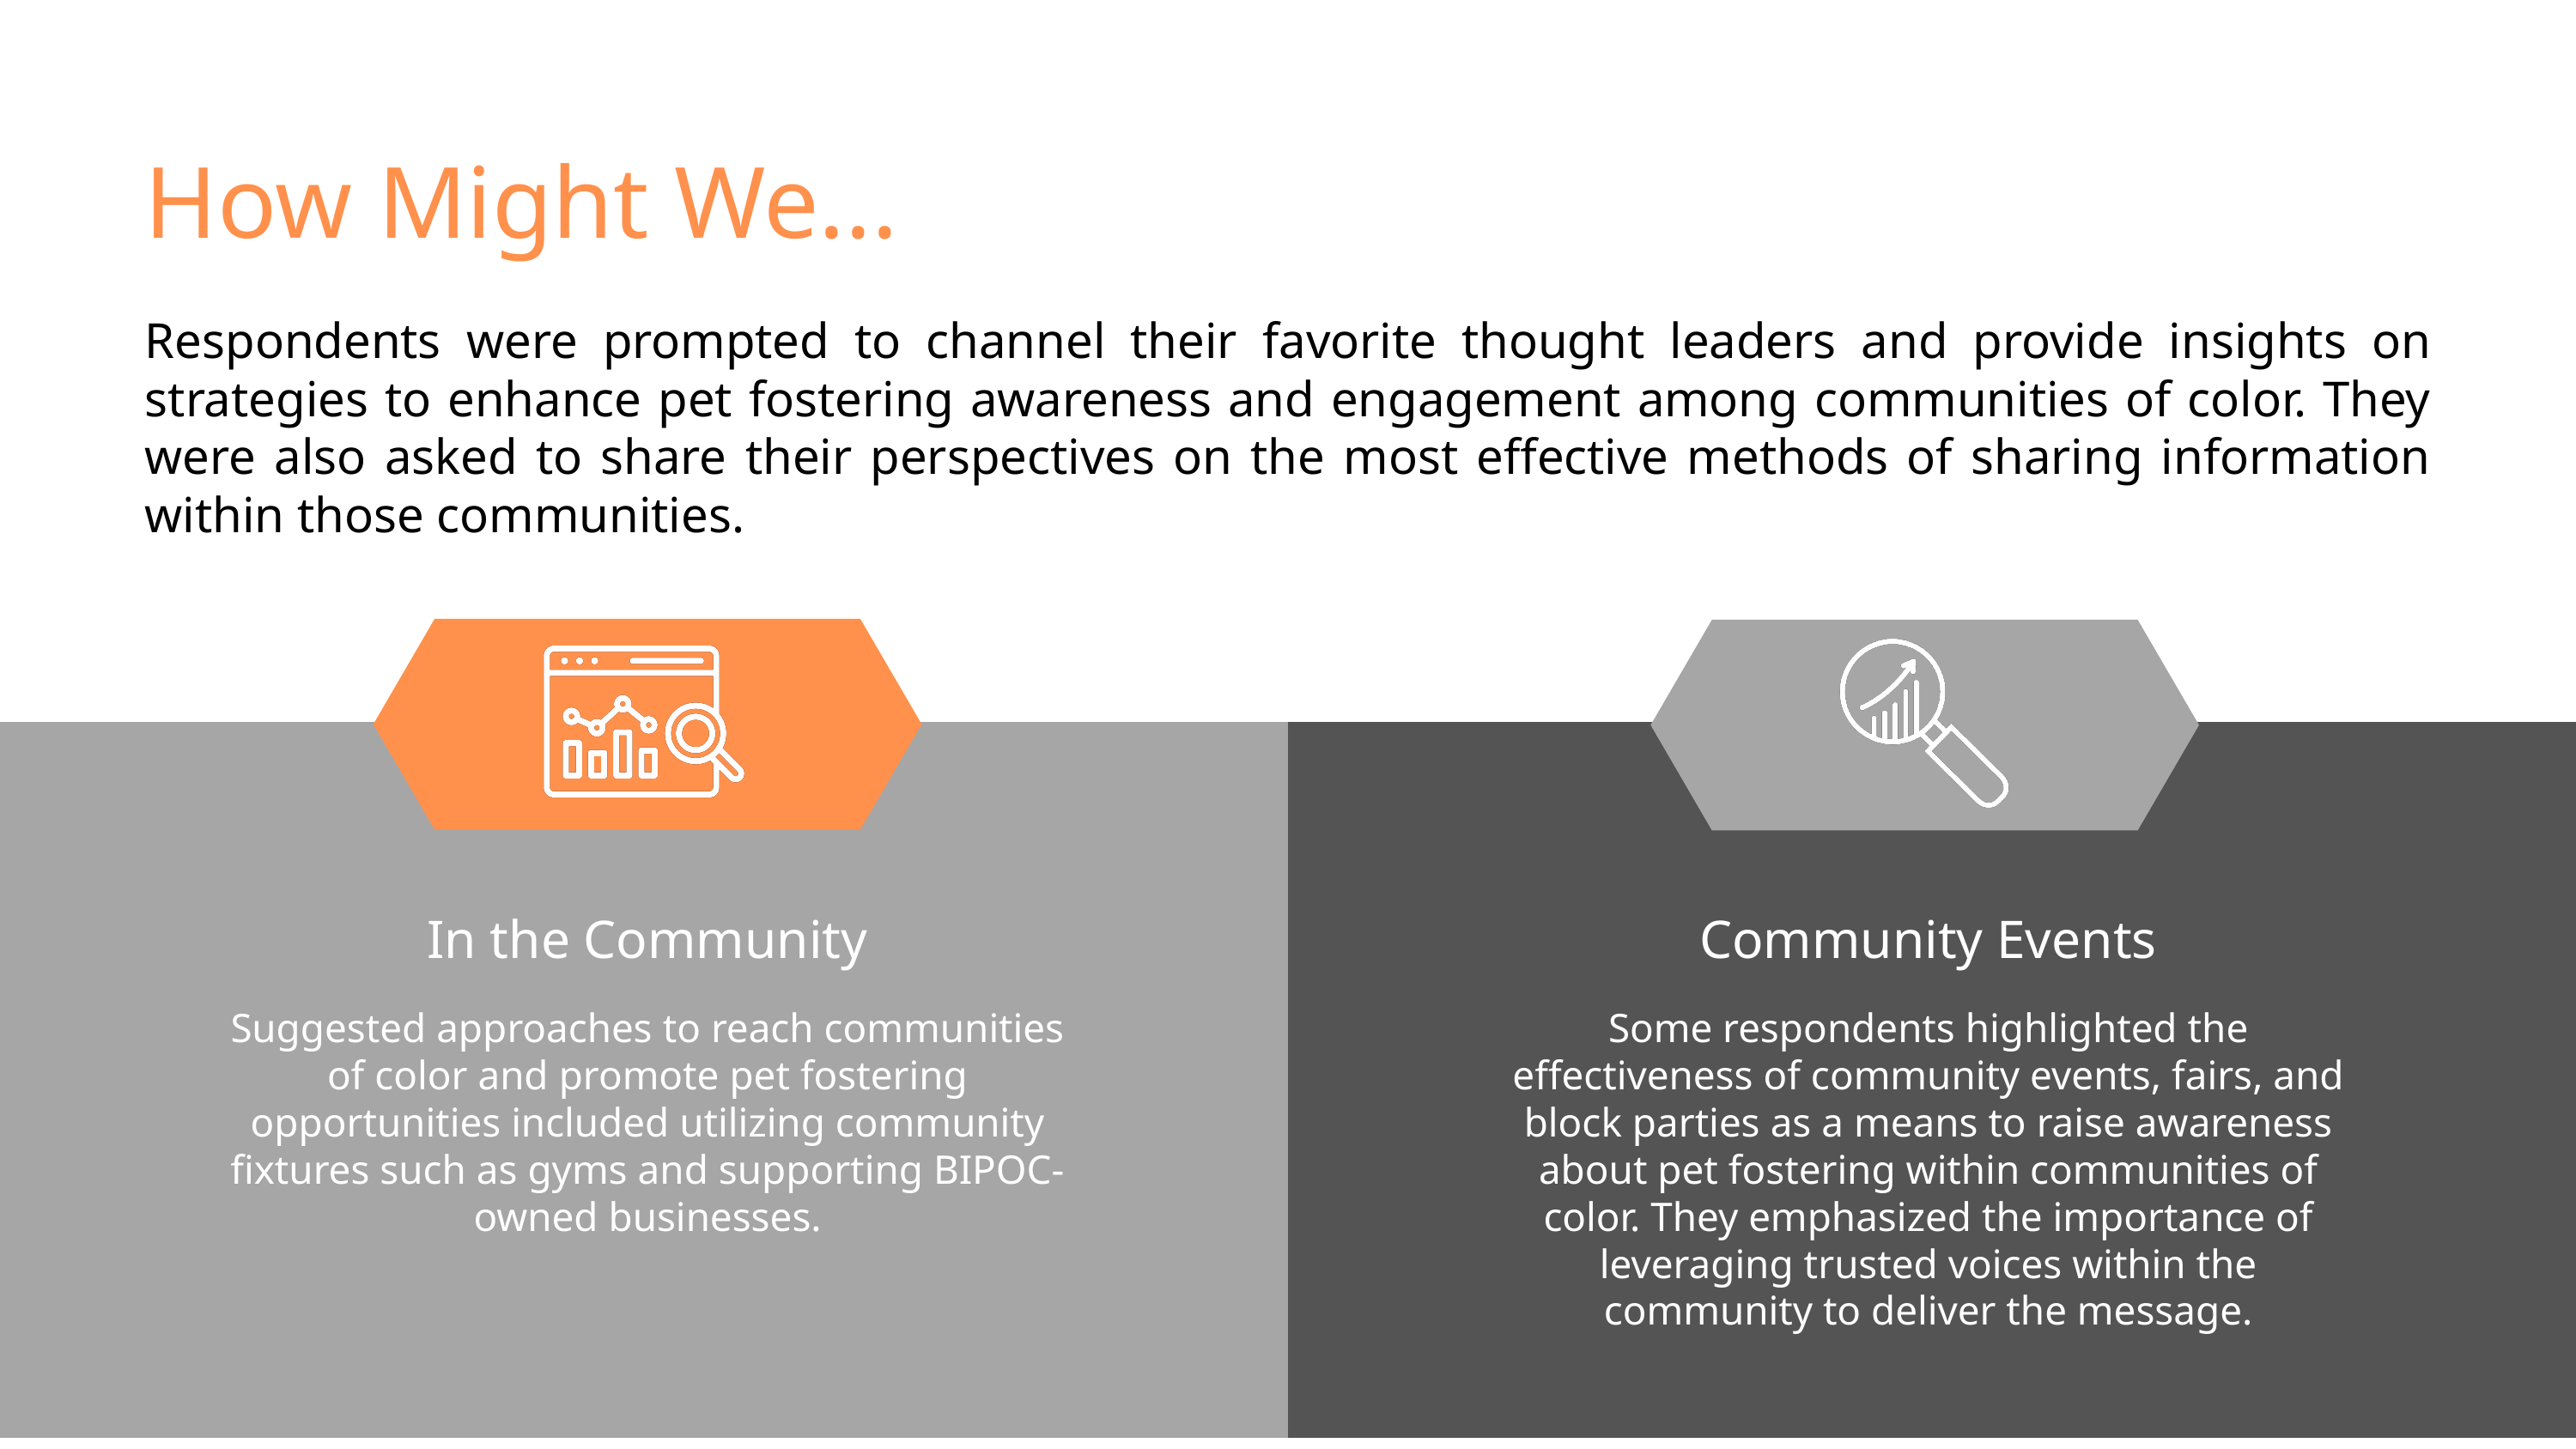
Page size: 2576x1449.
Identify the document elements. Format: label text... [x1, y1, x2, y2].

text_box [373, 618, 922, 830]
text_box Respondents were prompted to channel their favorite thought leaders and provide insights on strategies to enhance pet fostering awareness and engagement among communities of color. They were also asked to share their perspectives on the most effective methods of sharing information within those communities. [144, 310, 2432, 543]
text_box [0, 721, 1289, 1439]
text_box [1289, 721, 2576, 1439]
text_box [1650, 619, 2200, 831]
text_box How Might We... [144, 159, 1595, 258]
